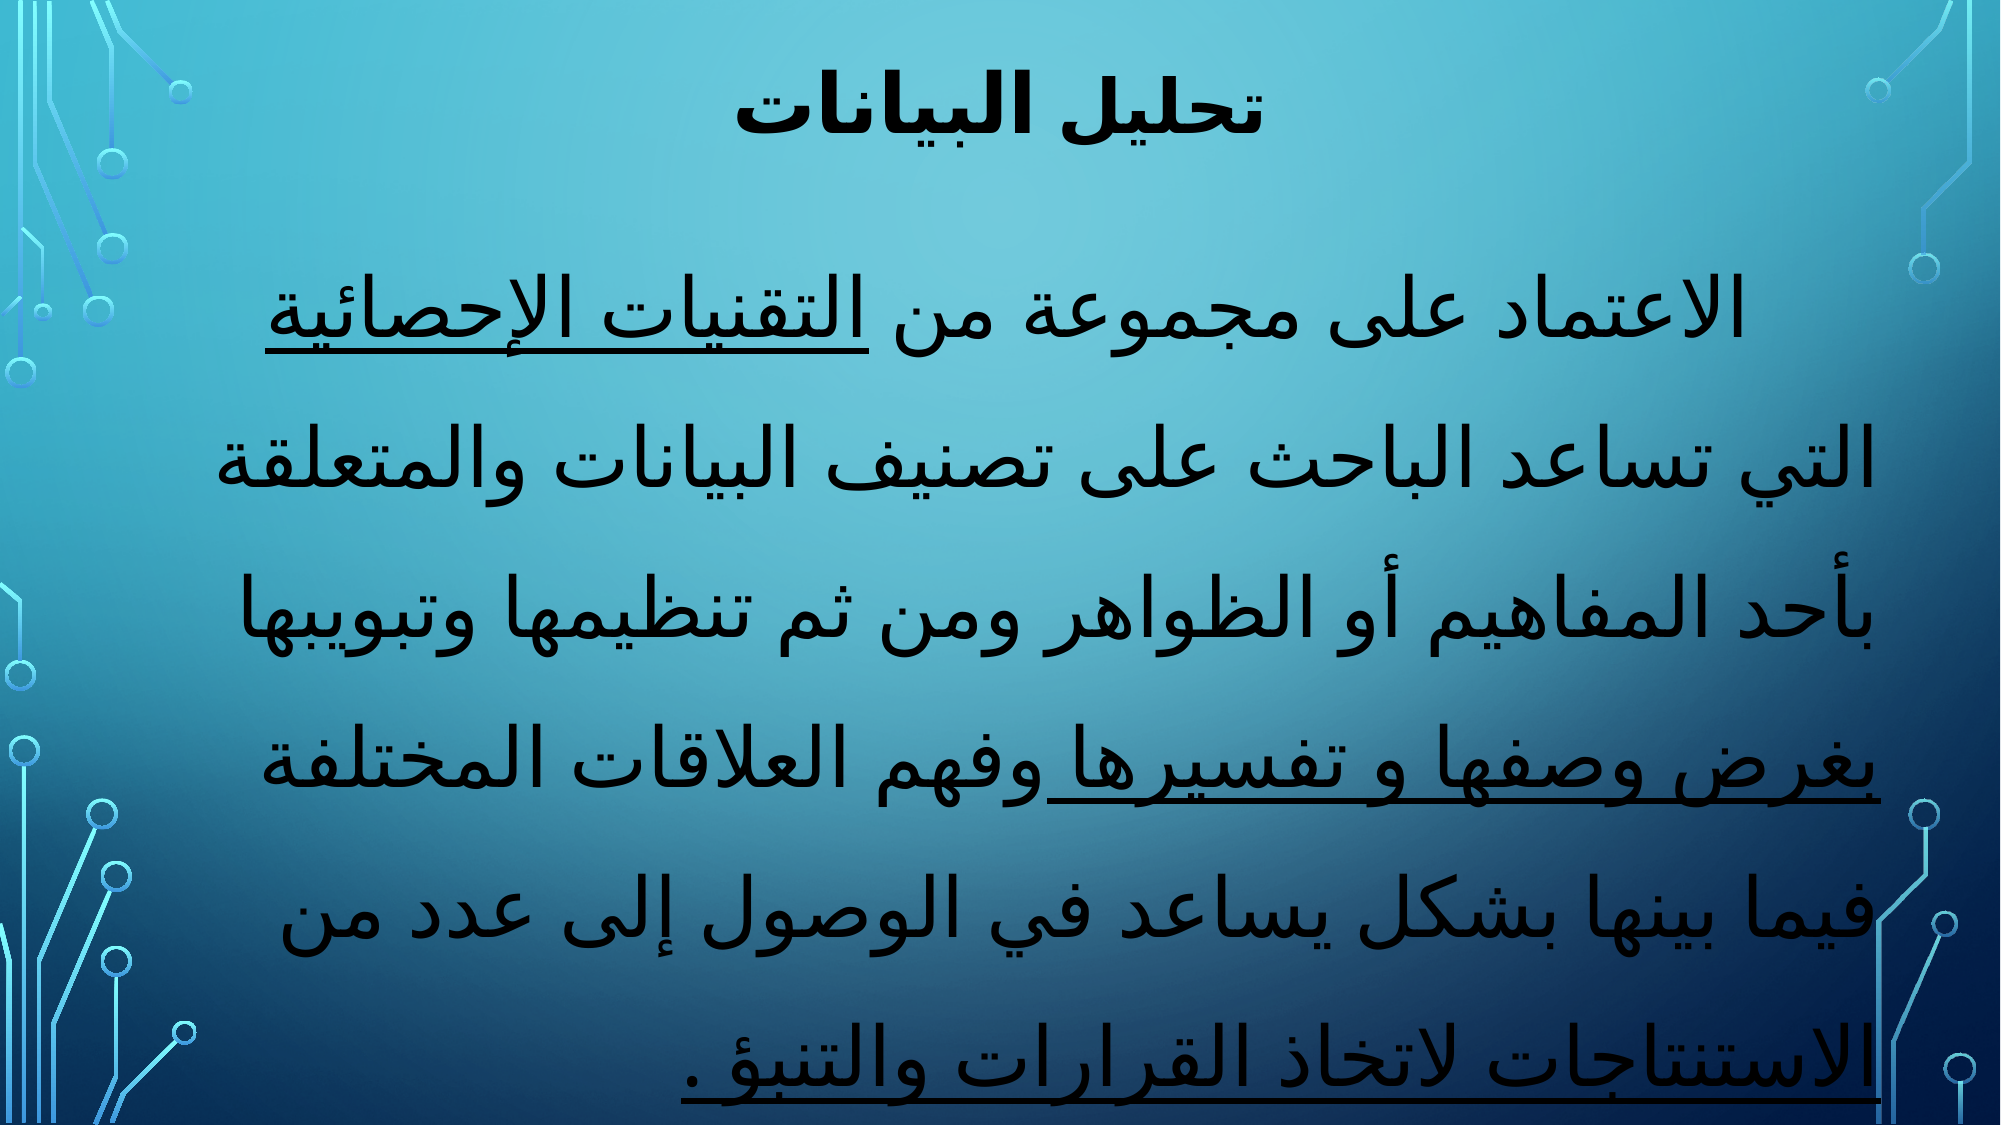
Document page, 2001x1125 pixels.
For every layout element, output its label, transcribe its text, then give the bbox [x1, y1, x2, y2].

list الاعتماد على مجموعة من التقنيات الإحصائية التي تساعد الباحث على تصنيف البيانات والمتعلقة بأحد المفاهيم أو الظواهر ومن ثم تنظيمها وتبويبها بغرض وصفها و تفسيرها وفهم العلاقات المختلفة فيما بينها بشكل يساعد في الوصول إلى عدد من الاستنتاجات لاتخاذ القرارات والتنبؤ . [141, 196, 1896, 1125]
title تحليل البيانات [187, 16, 1813, 196]
